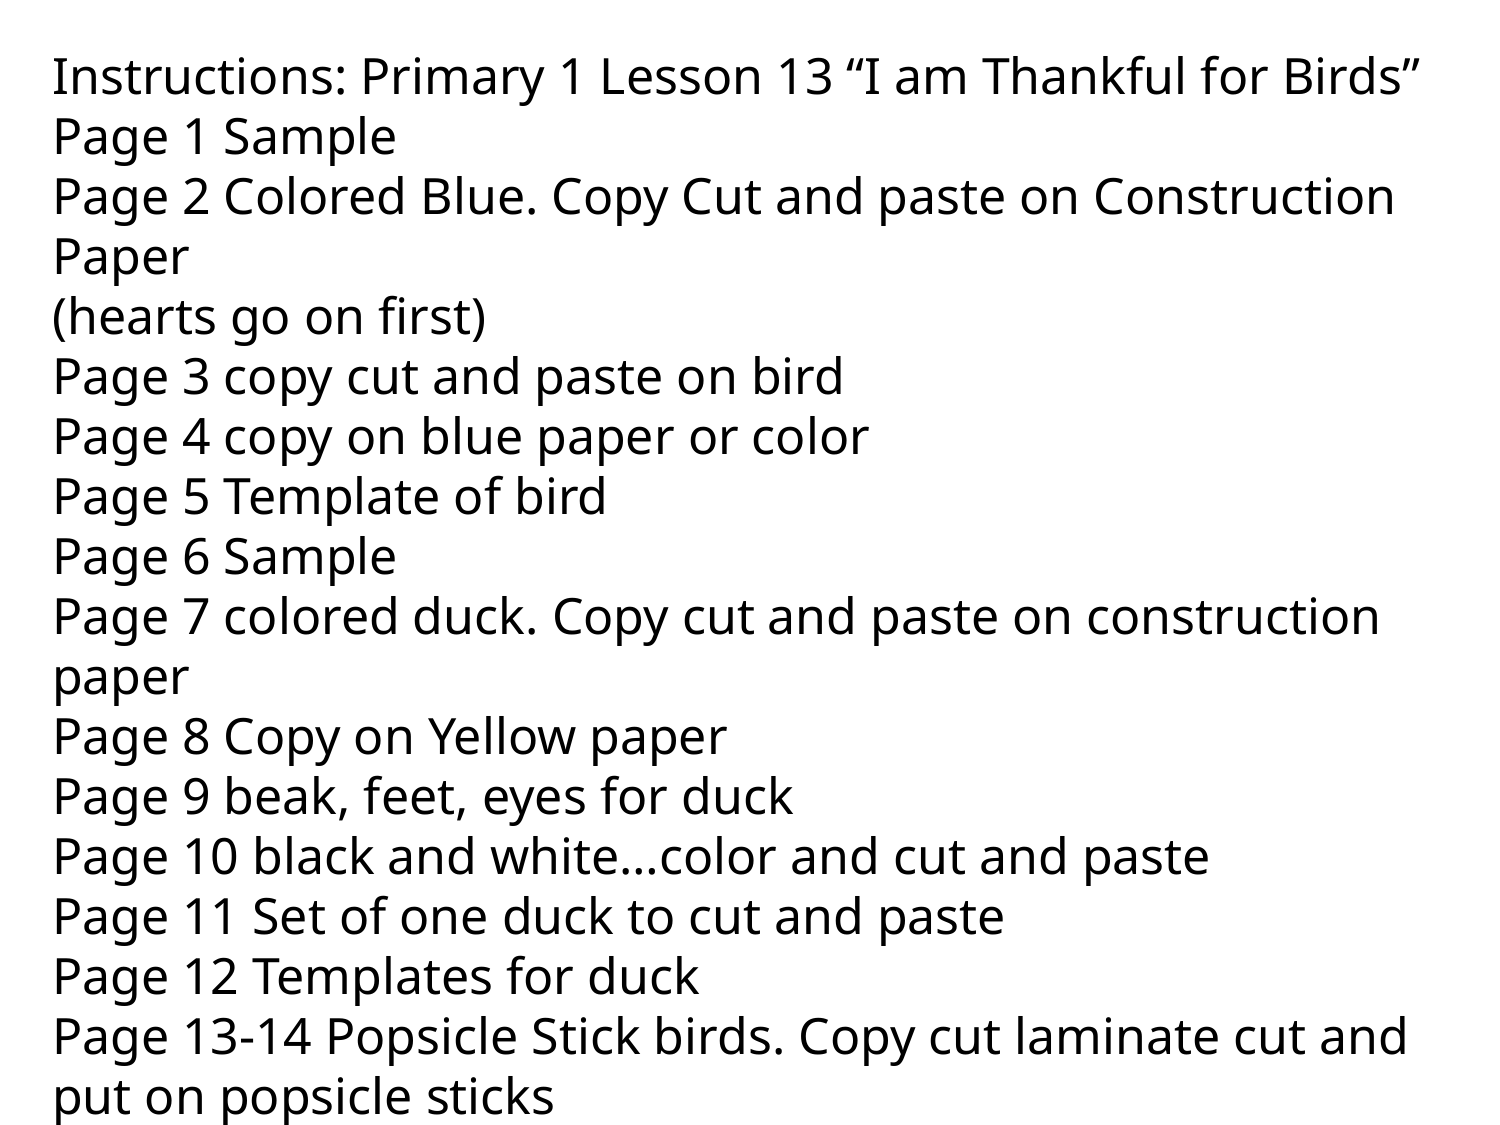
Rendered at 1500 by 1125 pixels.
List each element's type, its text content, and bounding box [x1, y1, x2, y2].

text_box Instructions: Primary 1 Lesson 13 “I am Thankful for Birds” Page 1 Sample Page 2 Colored Blue. Copy Cut and paste on Construction Paper (hearts go on first) Page 3 copy cut and paste on bird Page 4 copy on blue paper or color Page 5 Template of bird Page 6 Sample Page 7 colored duck. Copy cut and paste on construction paper Page 8 Copy on Yellow paper Page 9 beak, feet, eyes for duck Page 10 black and white…color and cut and paste Page 11 Set of one duck to cut and paste Page 12 Templates for duck Page 13-14 Popsicle Stick birds. Copy cut laminate cut and put on popsicle sticks Page 15-16 Bee Page 17 Insect See file fold fun on website for bird ideas [37, 37, 1488, 1125]
